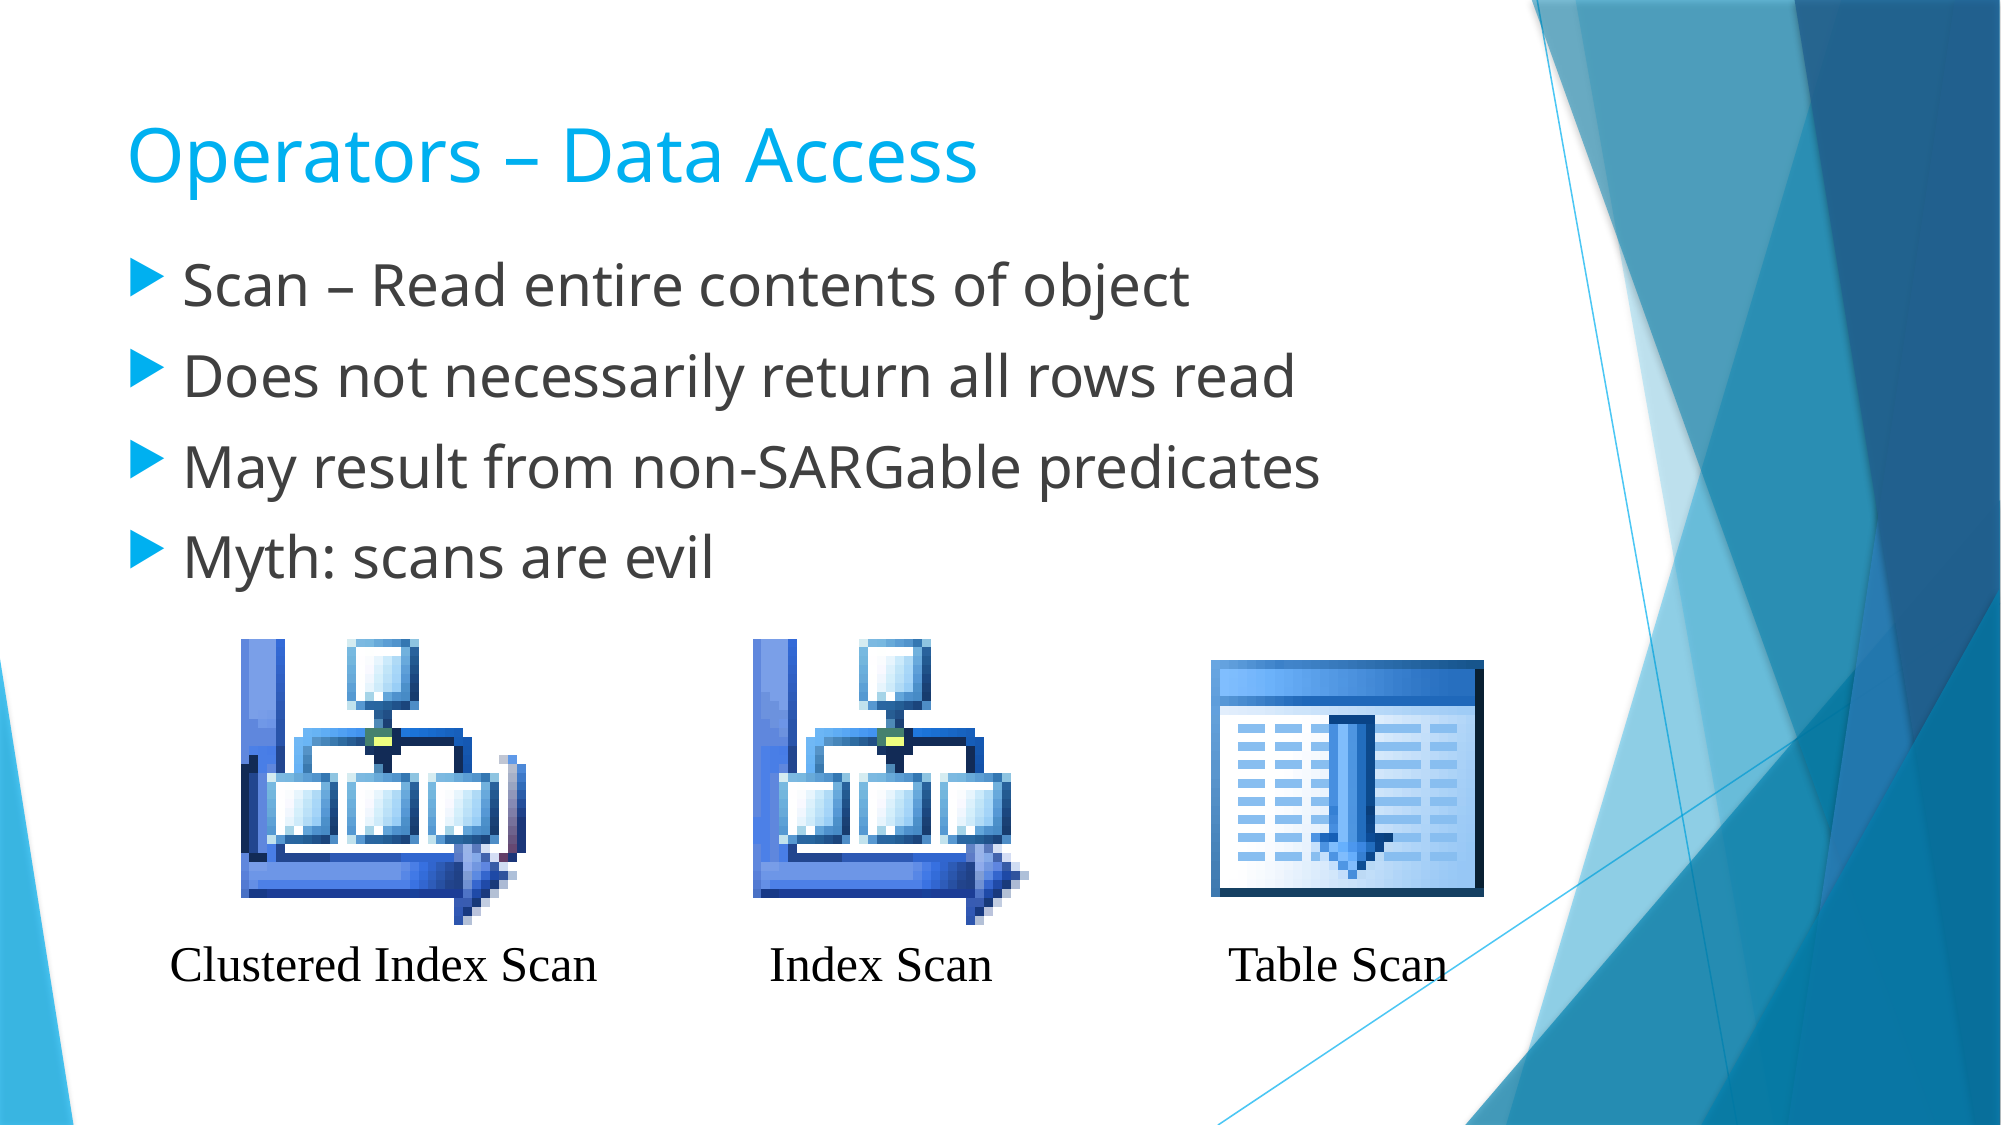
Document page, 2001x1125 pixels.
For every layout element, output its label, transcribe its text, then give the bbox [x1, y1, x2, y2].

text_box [1201, 632, 1494, 1001]
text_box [752, 639, 1039, 1001]
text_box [152, 639, 616, 1001]
title Operators – Data Access [111, 99, 1522, 241]
list Scan – Read entire contents of object Does not necessarily return all rows read May result from non-SARGable predicates Myth: scans are evil [111, 241, 1522, 992]
